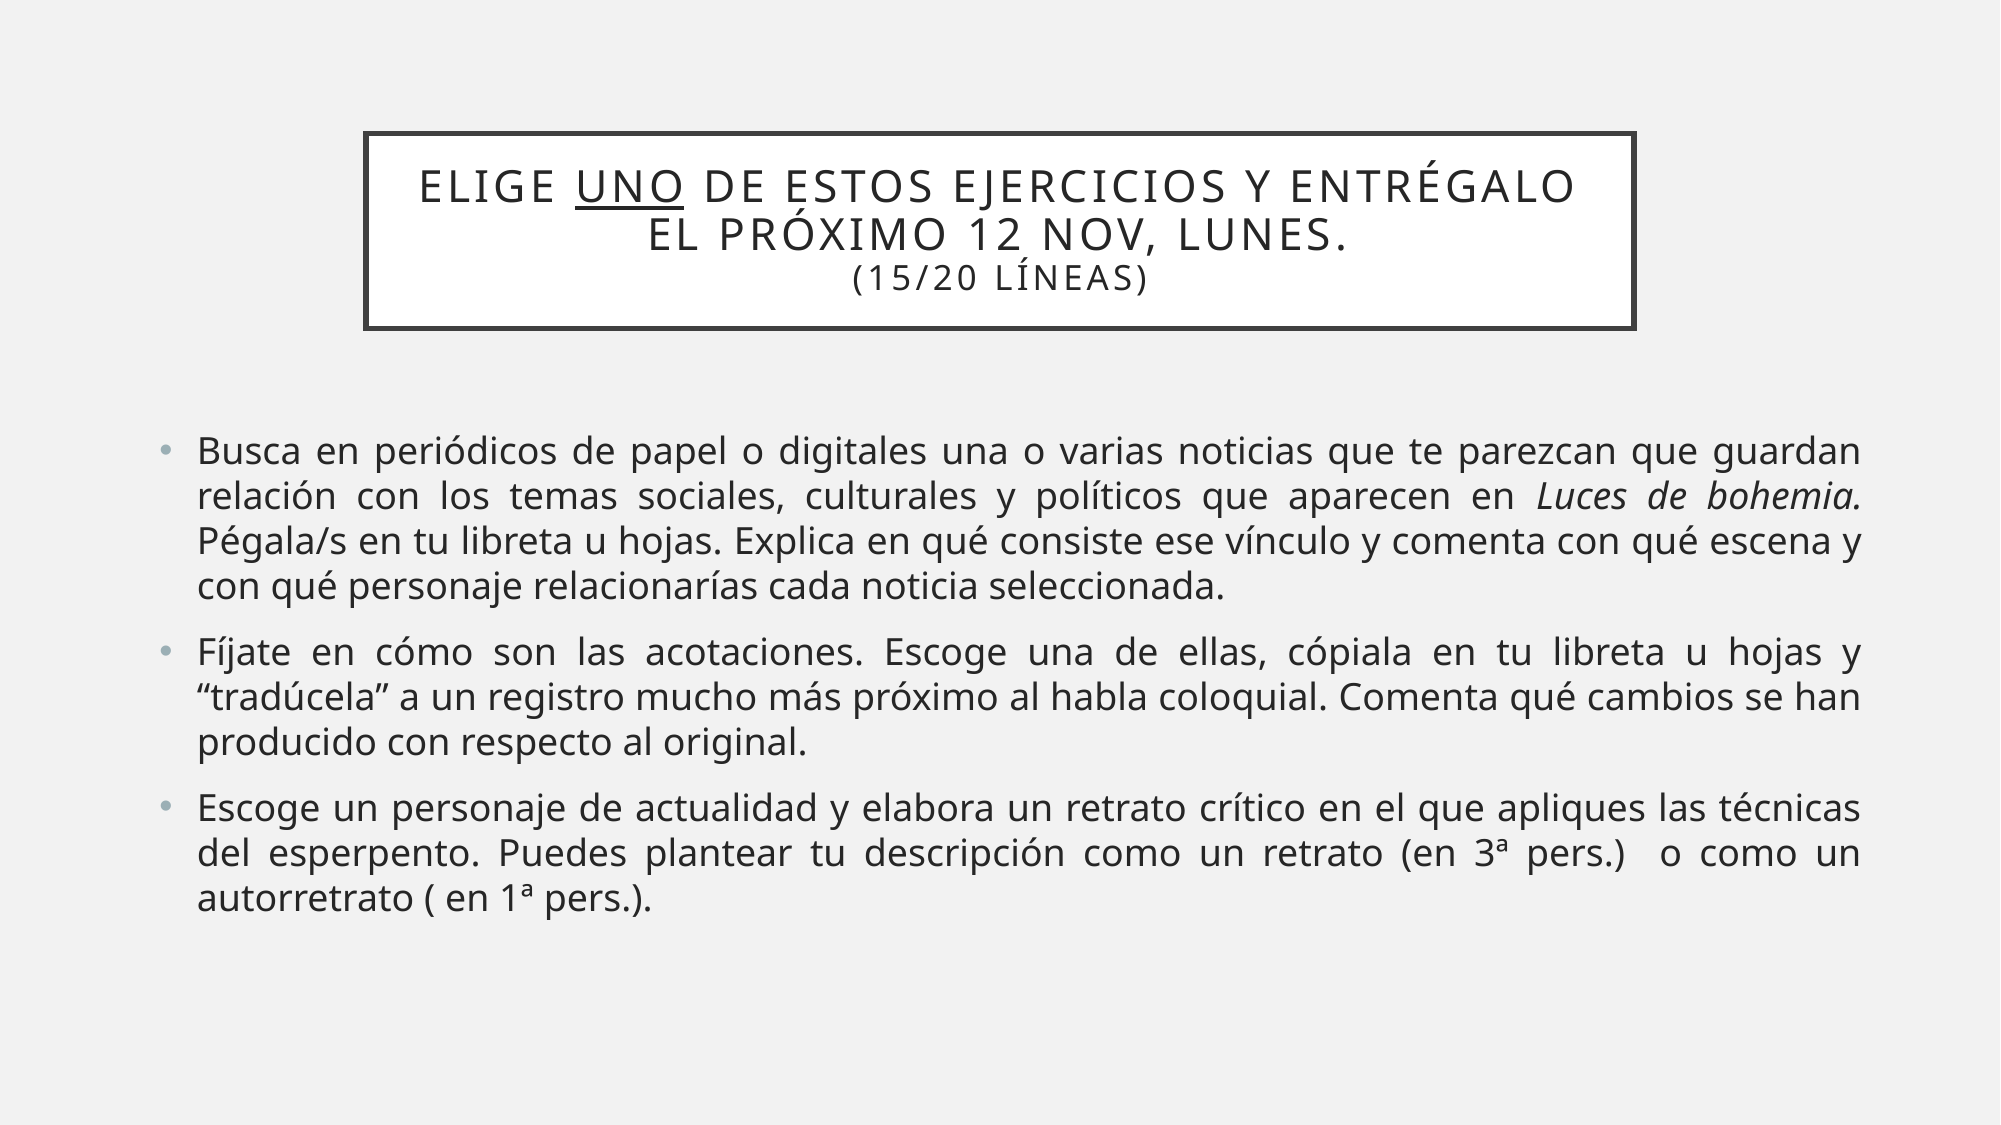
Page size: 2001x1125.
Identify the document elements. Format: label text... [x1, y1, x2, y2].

title Elige uno de estos ejercicios y entrégalo el próximo 12 nov, lunes. (15/20 líneas) [363, 131, 1637, 331]
list Busca en periódicos de papel o digitales una o varias noticias que te parezcan que guardan relación con los temas sociales, culturales y políticos que aparecen en Luces de bohemia. Pégala/s en tu libreta u hojas. Explica en qué consiste ese vínculo y comenta con qué escena y con qué personaje relacionarías cada noticia seleccionada. Fíjate en cómo son las acotaciones. Escoge una de ellas, cópiala en tu libreta u hojas y “tradúcela” a un registro mucho más próximo al habla coloquial. Comenta qué cambios se han producido con respecto al original. Escoge un personaje de actualidad y elabora un retrato crítico en el que apliques las técnicas del esperpento. Puedes plantear tu descripción como un retrato (en 3ª pers.) o como un autorretrato ( en 1ª pers.). [144, 419, 1879, 939]
